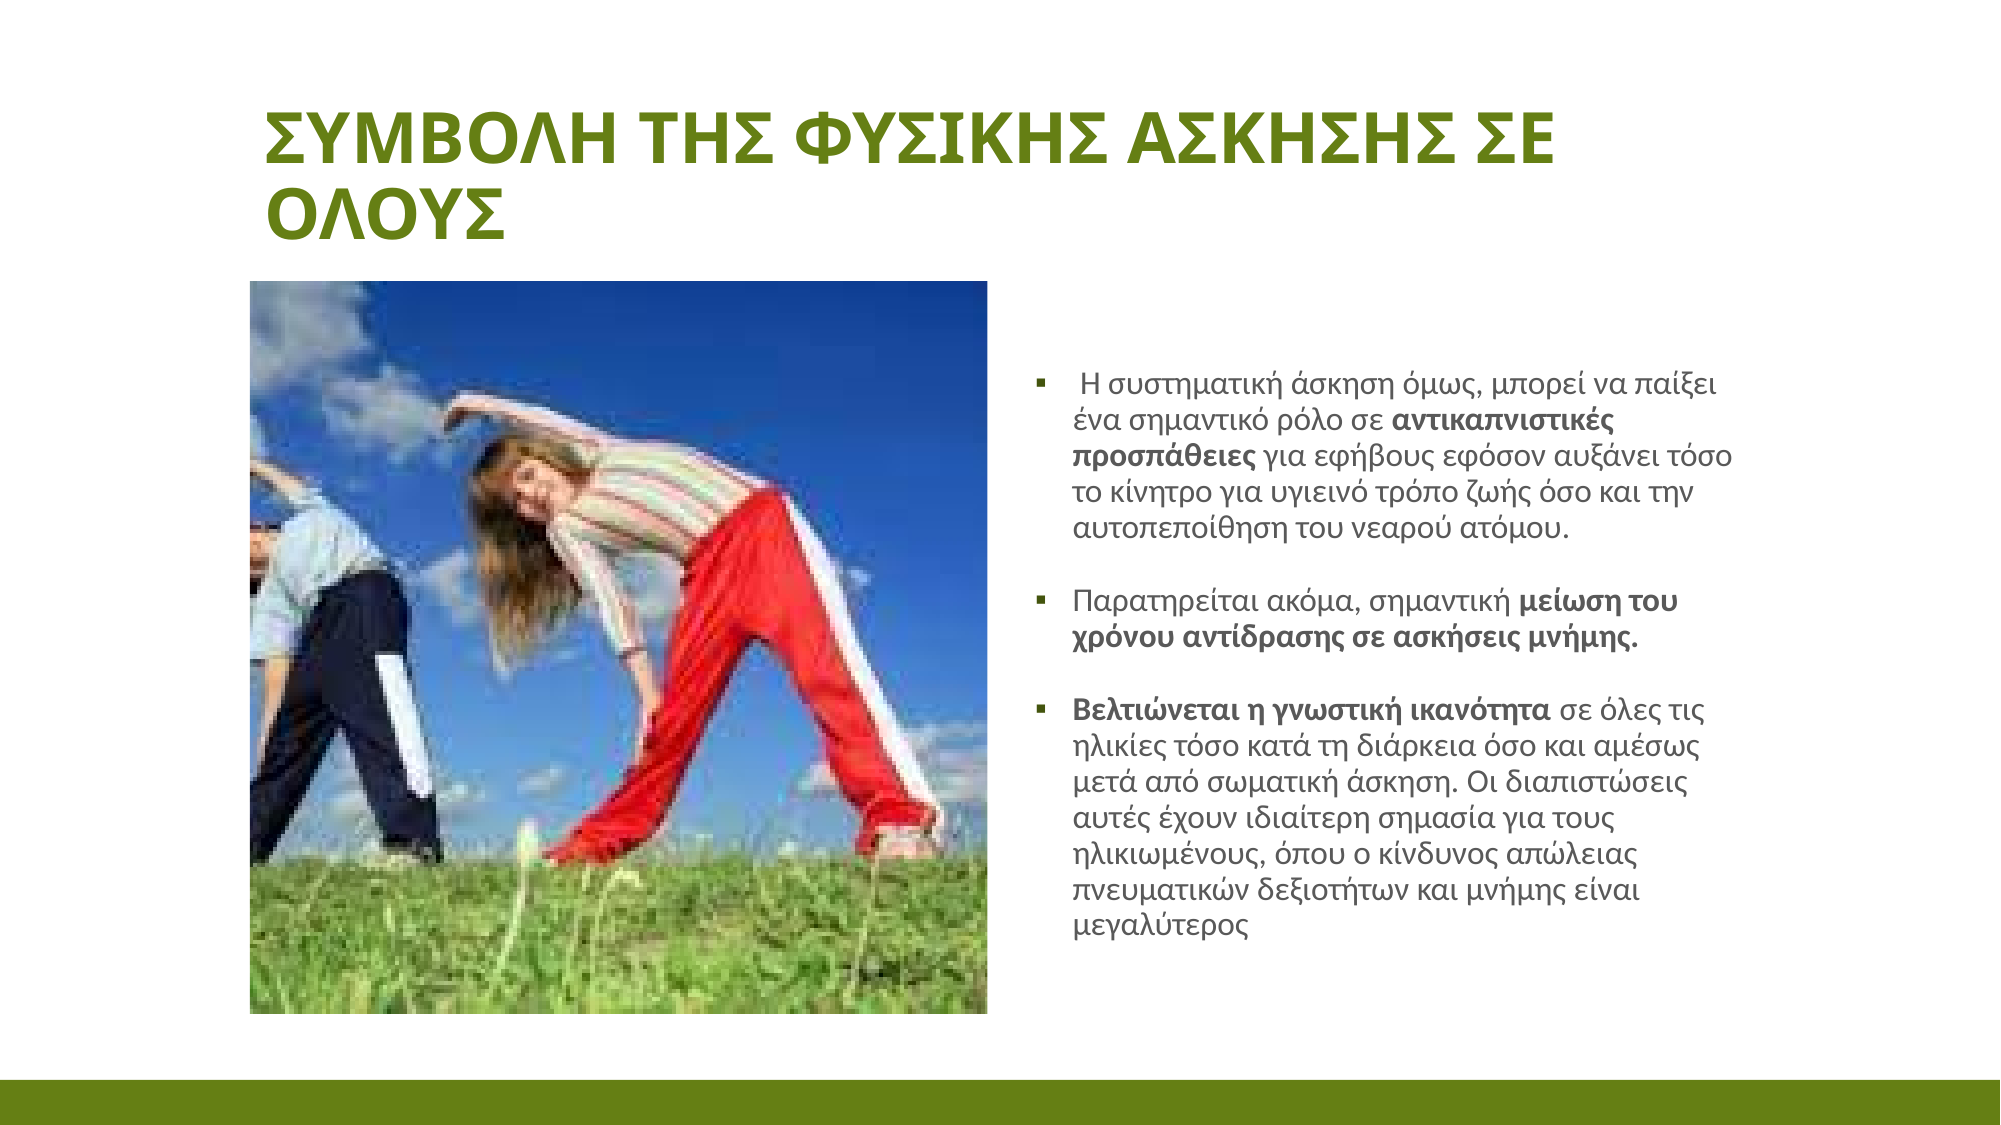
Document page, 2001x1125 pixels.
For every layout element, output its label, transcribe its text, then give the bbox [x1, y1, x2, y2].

title ΣΥΜΒΟΛΗ ΤΗΣ ΦΥΣΙΚΗΣ ΑΣΚΗΣΗΣ ΣΕ ΟΛΟΥΣ [249, 75, 1750, 263]
picture [249, 281, 988, 1014]
list Η συστηματική άσκηση όμως, μπορεί να παίξει ένα σημαντικό ρόλο σε αντικαπνιστικές προσπάθειες για εφήβους εφόσον αυξάνει τόσο το κίνητρο για υγιεινό τρόπο ζωής όσο και την αυτοπεποίθηση του νεαρού ατόμου. Παρατηρείται ακόμα, σημαντική μείωση του χρόνου αντίδρασης σε ασκήσεις μνήμης. Βελτιώνεται η γνωστική ικανότητα σε όλες τις ηλικίες τόσο κατά τη διάρκεια όσο και αμέσως μετά από σωματική άσκηση. Οι διαπιστώσεις αυτές έχουν ιδιαίτερη σημασία για τους ηλικιωμένους, όπου ο κίνδυνος απώλειας πνευματικών δεξιοτήτων και μνήμης είναι μεγαλύτερος [1012, 281, 1750, 1014]
